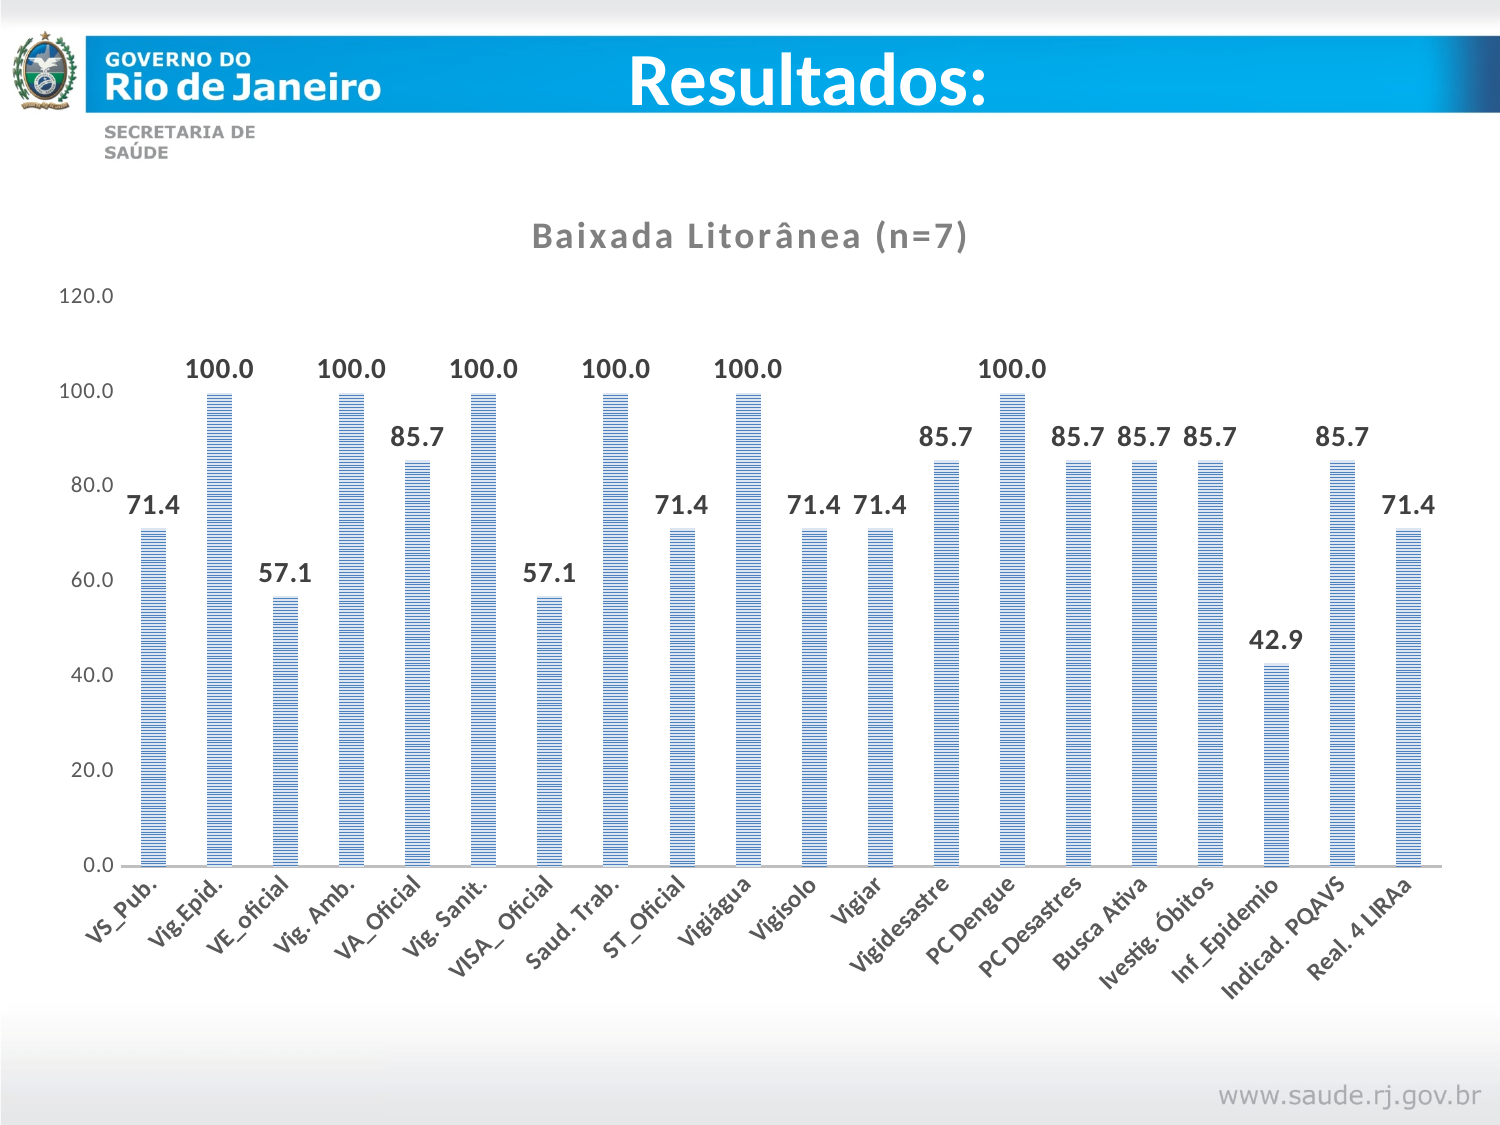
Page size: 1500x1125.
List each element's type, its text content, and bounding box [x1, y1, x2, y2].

title Resultados: [525, 39, 1093, 111]
picture [0, 0, 1500, 1125]
chart [29, 184, 1471, 1024]
